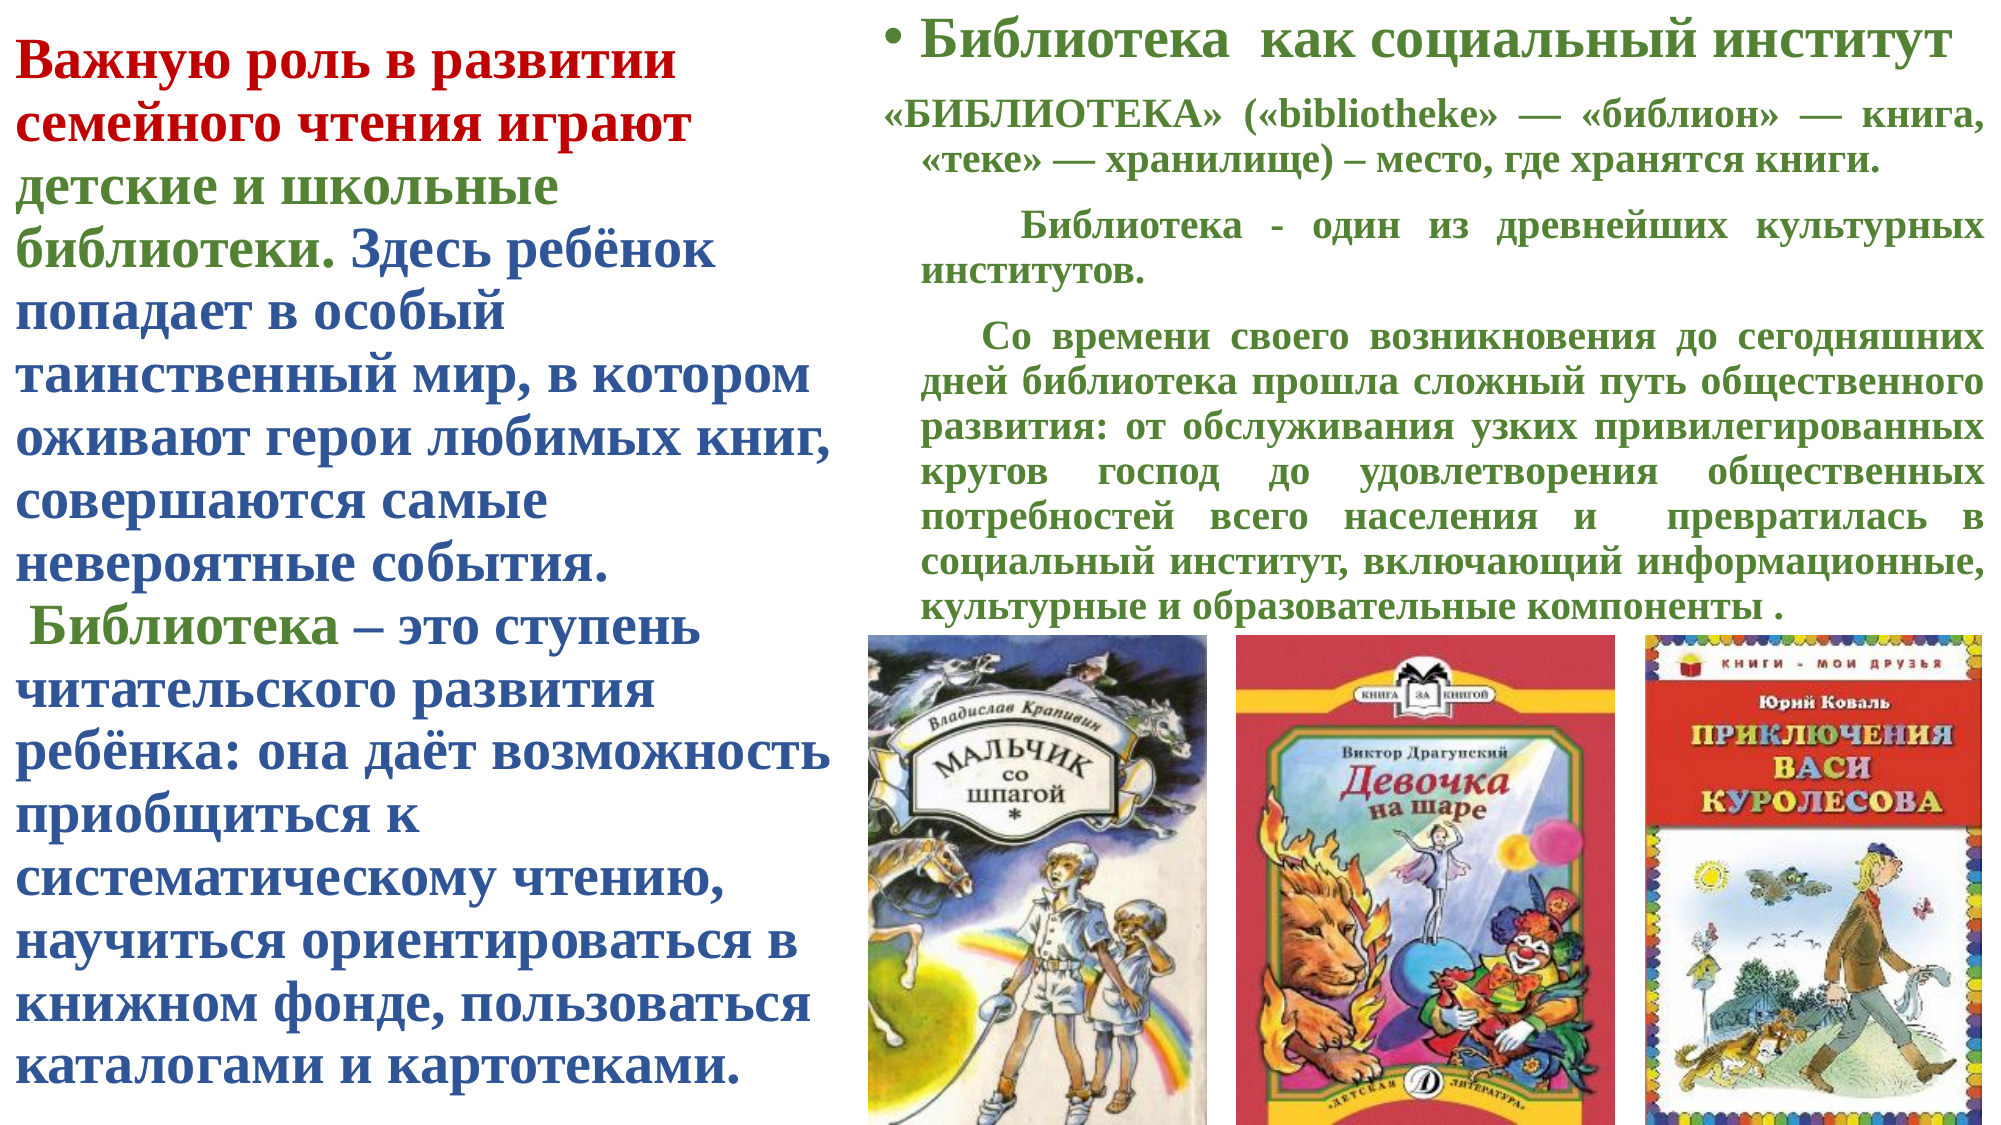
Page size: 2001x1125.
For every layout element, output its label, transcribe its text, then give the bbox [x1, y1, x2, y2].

picture [1236, 635, 1615, 1125]
list Библиотека как социальный институт «БИБЛИОТЕКА» («bibliotheke» — «библион» — книга, «теке» — хранилище) – место, где хранятся книги. Библиотека - один из древнейших культурных институтов. Со времени своего возникновения до сегодняшних дней библиотека прошла сложный путь общественного развития: от обслуживания узких привилегированных кругов господ до удовлетворения общественных потребностей всего населения и превратилась в социальный институт, включающий информационные, культурные и образовательные компоненты . [868, 0, 2000, 1125]
title Важную роль в развитии семейного чтения играют детские и школьные библиотеки. Здесь ребёнок попадает в особый таинственный мир, в котором оживают герои любимых книг, совершаются самые невероятные события. Библиотека – это ступень читательского развития ребёнка: она даёт возможность приобщиться к систематическому чтению, научиться ориентироваться в книжном фонде, пользоваться каталогами и картотеками. [0, 0, 868, 1125]
picture [868, 635, 1207, 1125]
picture [1645, 635, 1982, 1125]
